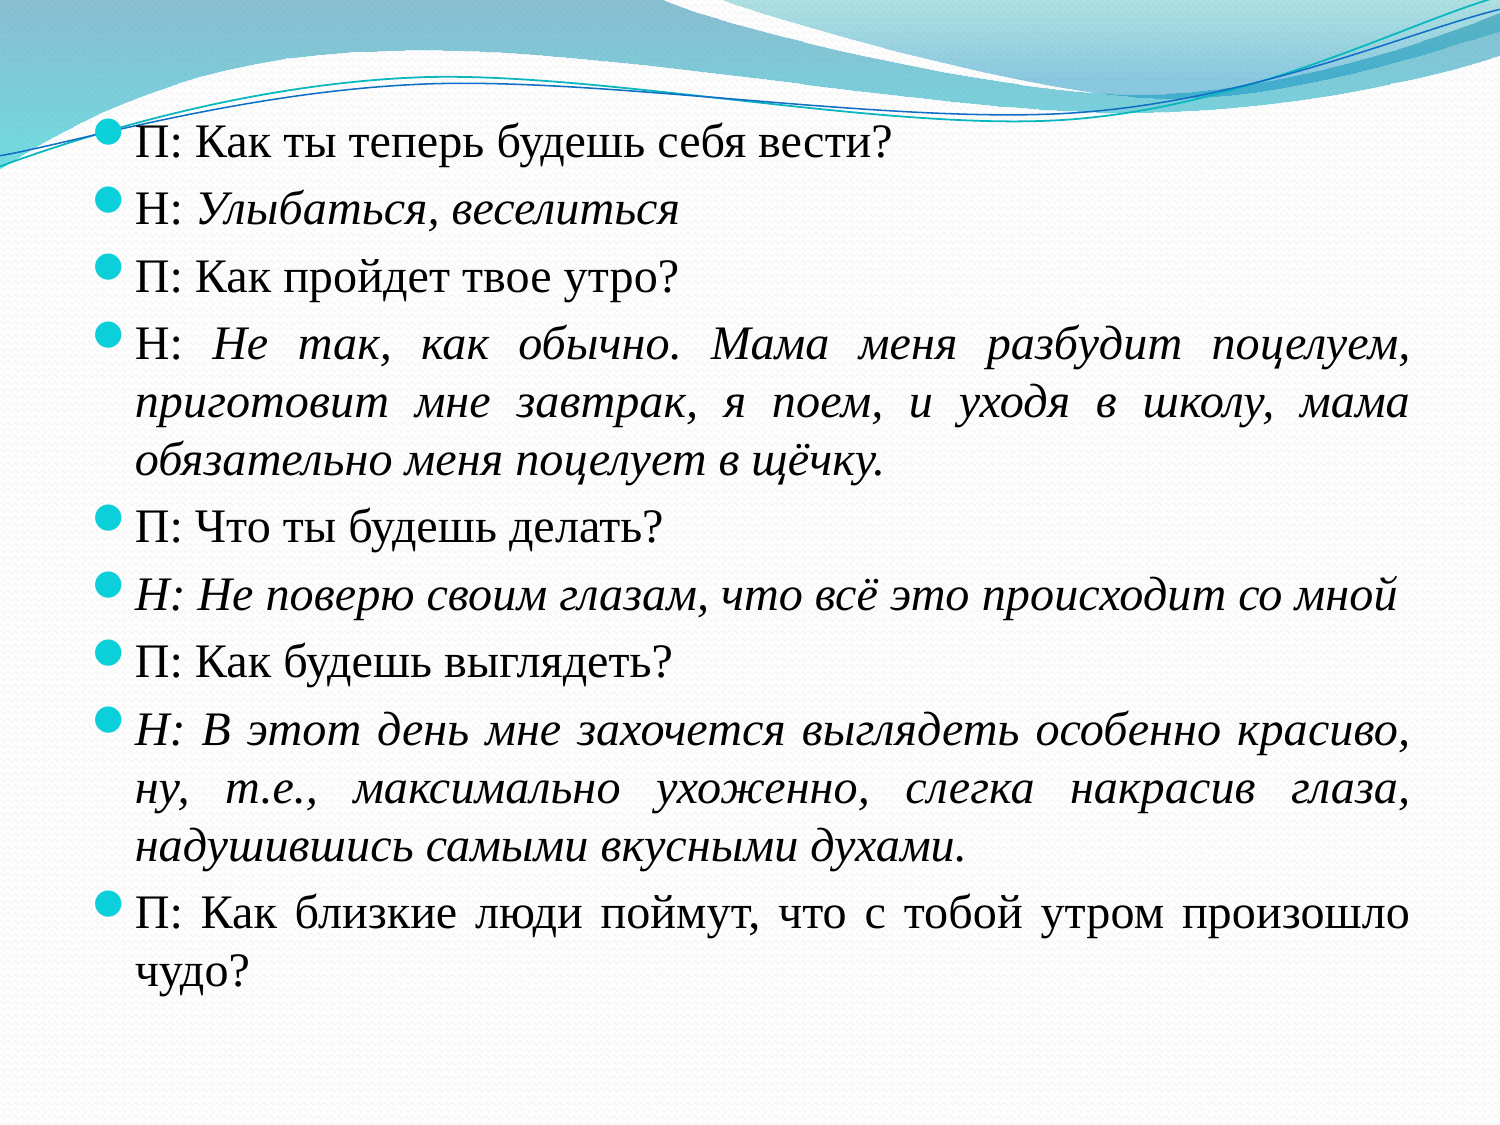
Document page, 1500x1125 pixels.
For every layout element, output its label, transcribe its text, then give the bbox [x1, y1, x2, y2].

list П: Как ты теперь будешь себя вести? Н: Улыбаться, веселиться П: Как пройдет твое утро? Н: Не так, как обычно. Мама меня разбудит поцелуем, приготовит мне завтрак, я поем, и уходя в школу, мама обязательно меня поцелует в щёчку. П: Что ты будешь делать? Н: Не поверю своим глазам, что всё это происходит со мной П: Как будешь выглядеть? Н: В этот день мне захочется выглядеть особенно красиво, ну, т.е., максимально ухоженно, слегка накрасив глаза, надушившись самыми вкусными духами. П: Как близкие люди поймут, что с тобой утром произошло чудо? [76, 101, 1427, 1024]
